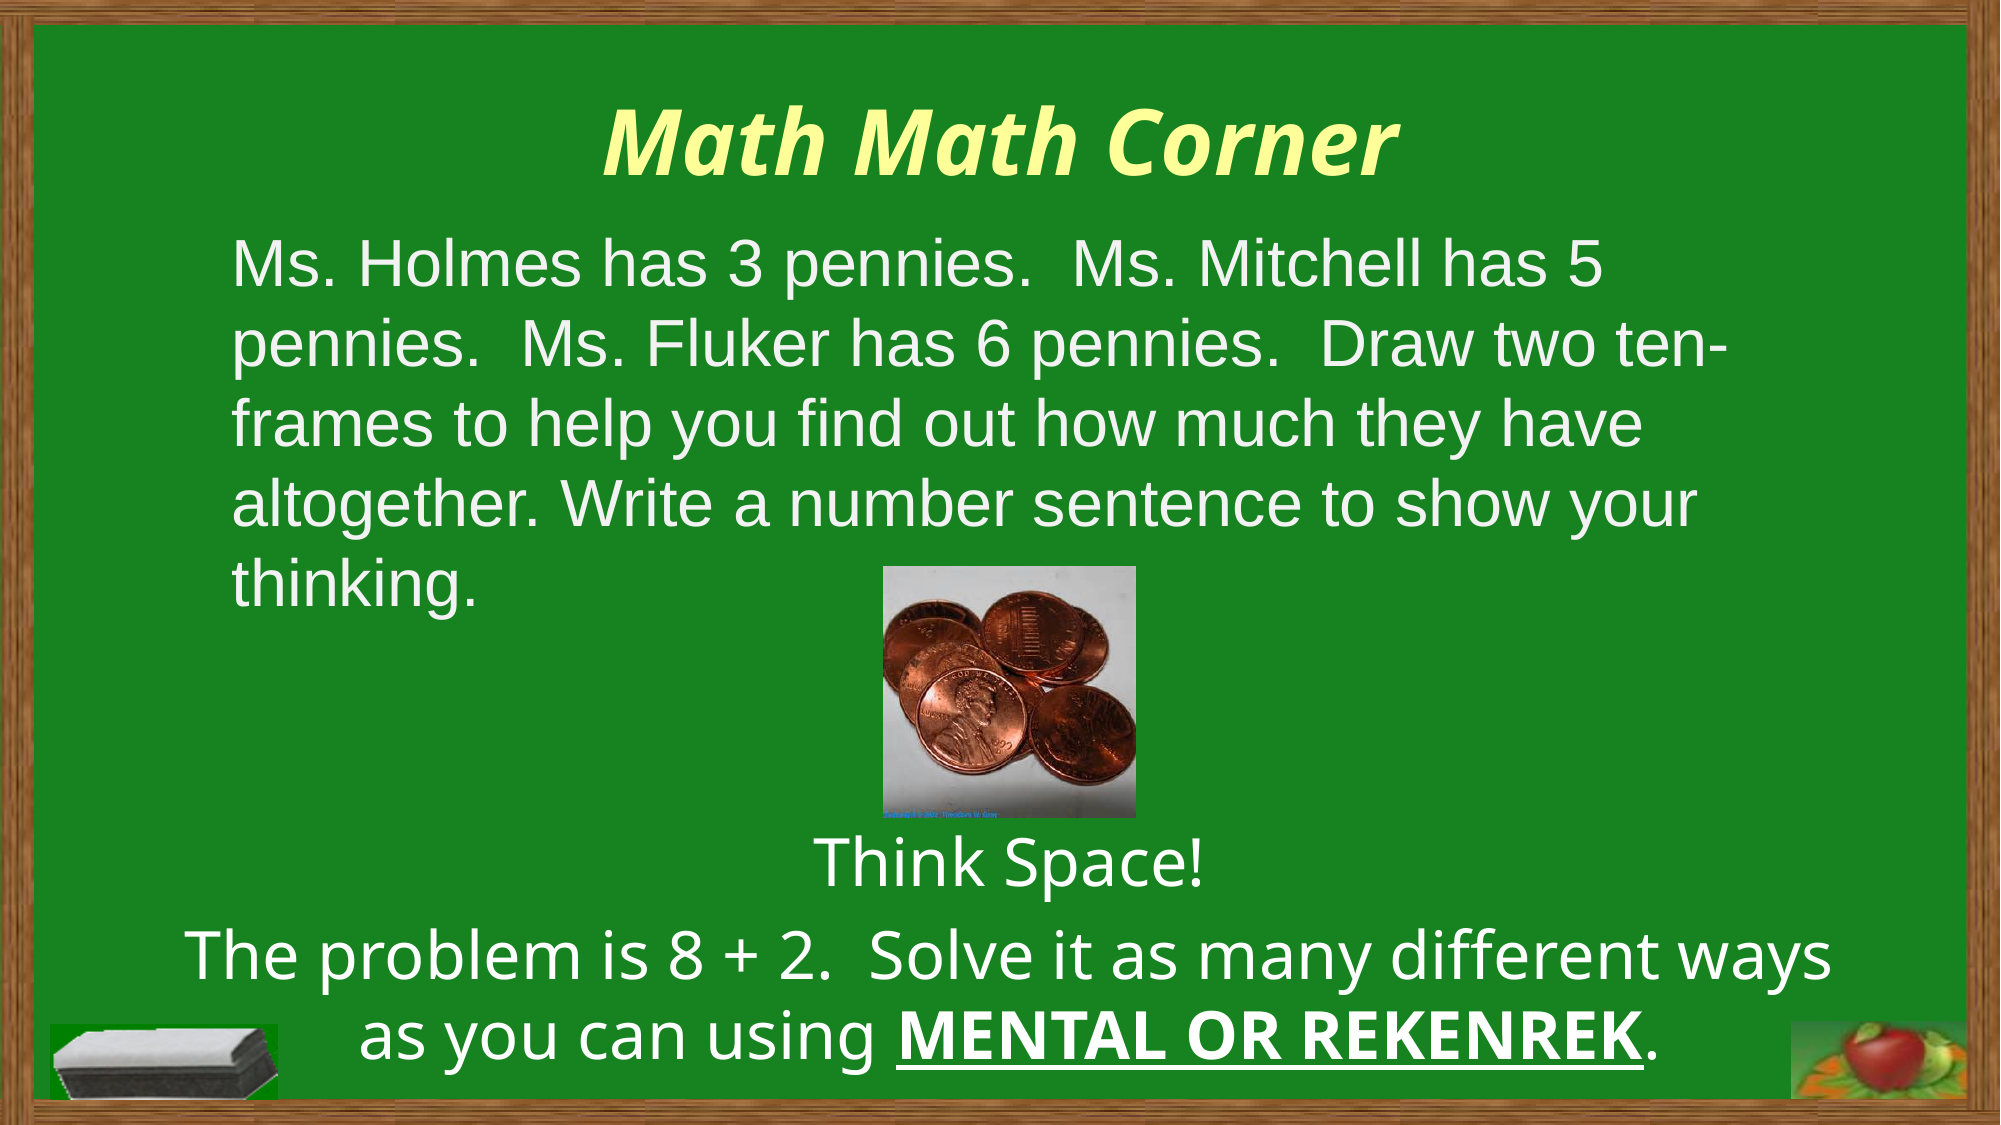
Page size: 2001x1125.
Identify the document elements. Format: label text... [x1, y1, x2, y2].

title Math Math Corner [99, 45, 1900, 233]
list Ms. Holmes has 3 pennies. Ms. Mitchell has 5 pennies. Ms. Fluker has 6 pennies. Draw two ten-frames to help you find out how much they have altogether. Write a number sentence to show your thinking. Think Space! The problem is 8 + 2. Solve it as many different ways as you can using MENTAL OR REKENREK. [160, 212, 1860, 955]
picture [0, 0, 2000, 1125]
